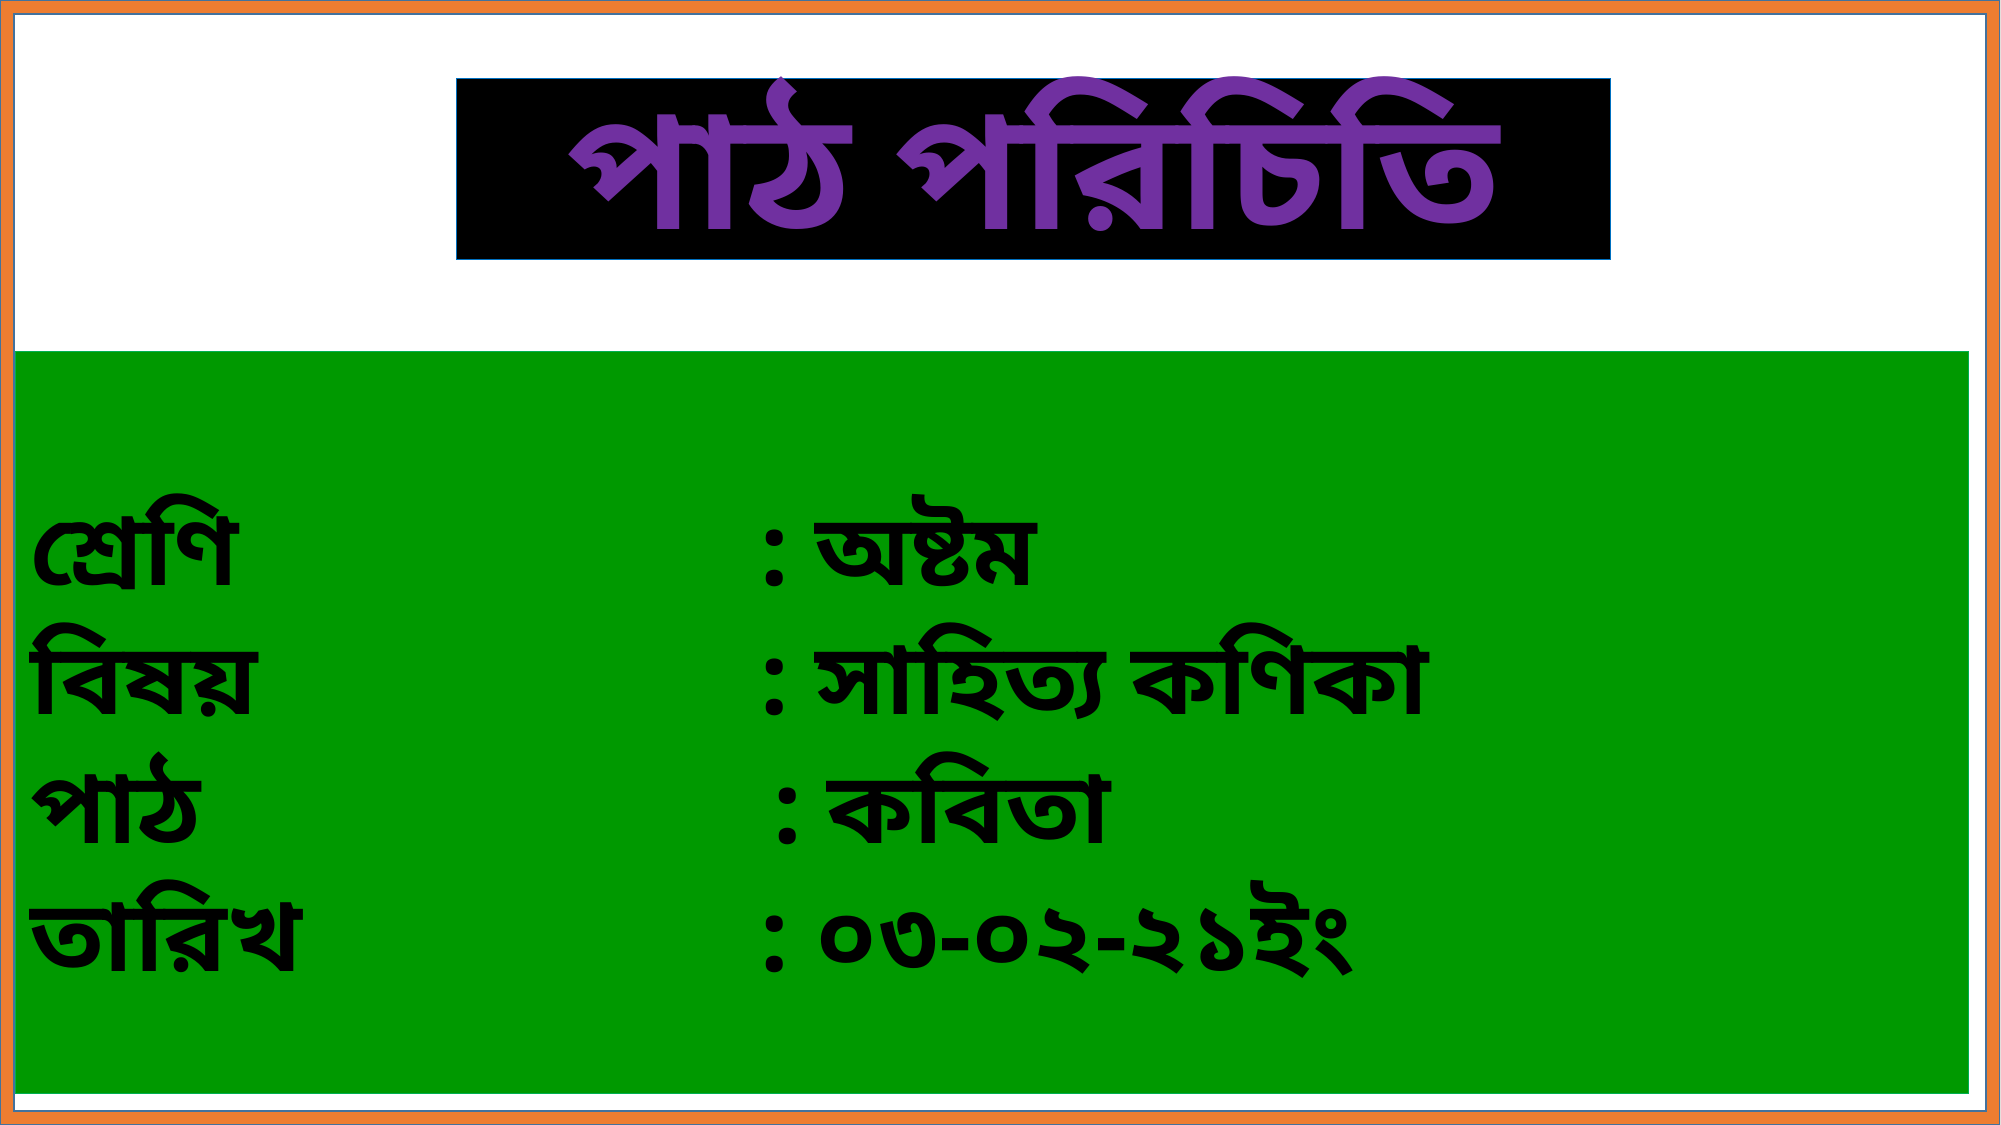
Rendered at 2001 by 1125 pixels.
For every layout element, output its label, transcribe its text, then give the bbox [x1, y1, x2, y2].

title পাঠ পরিচিতি [456, 78, 1611, 260]
list শ্রেণি : অষ্টম বিষয় : সাহিত্য কণিকা পাঠ : কবিতা তারিখ : ০৩-০২-২১ইং [15, 351, 1969, 1094]
